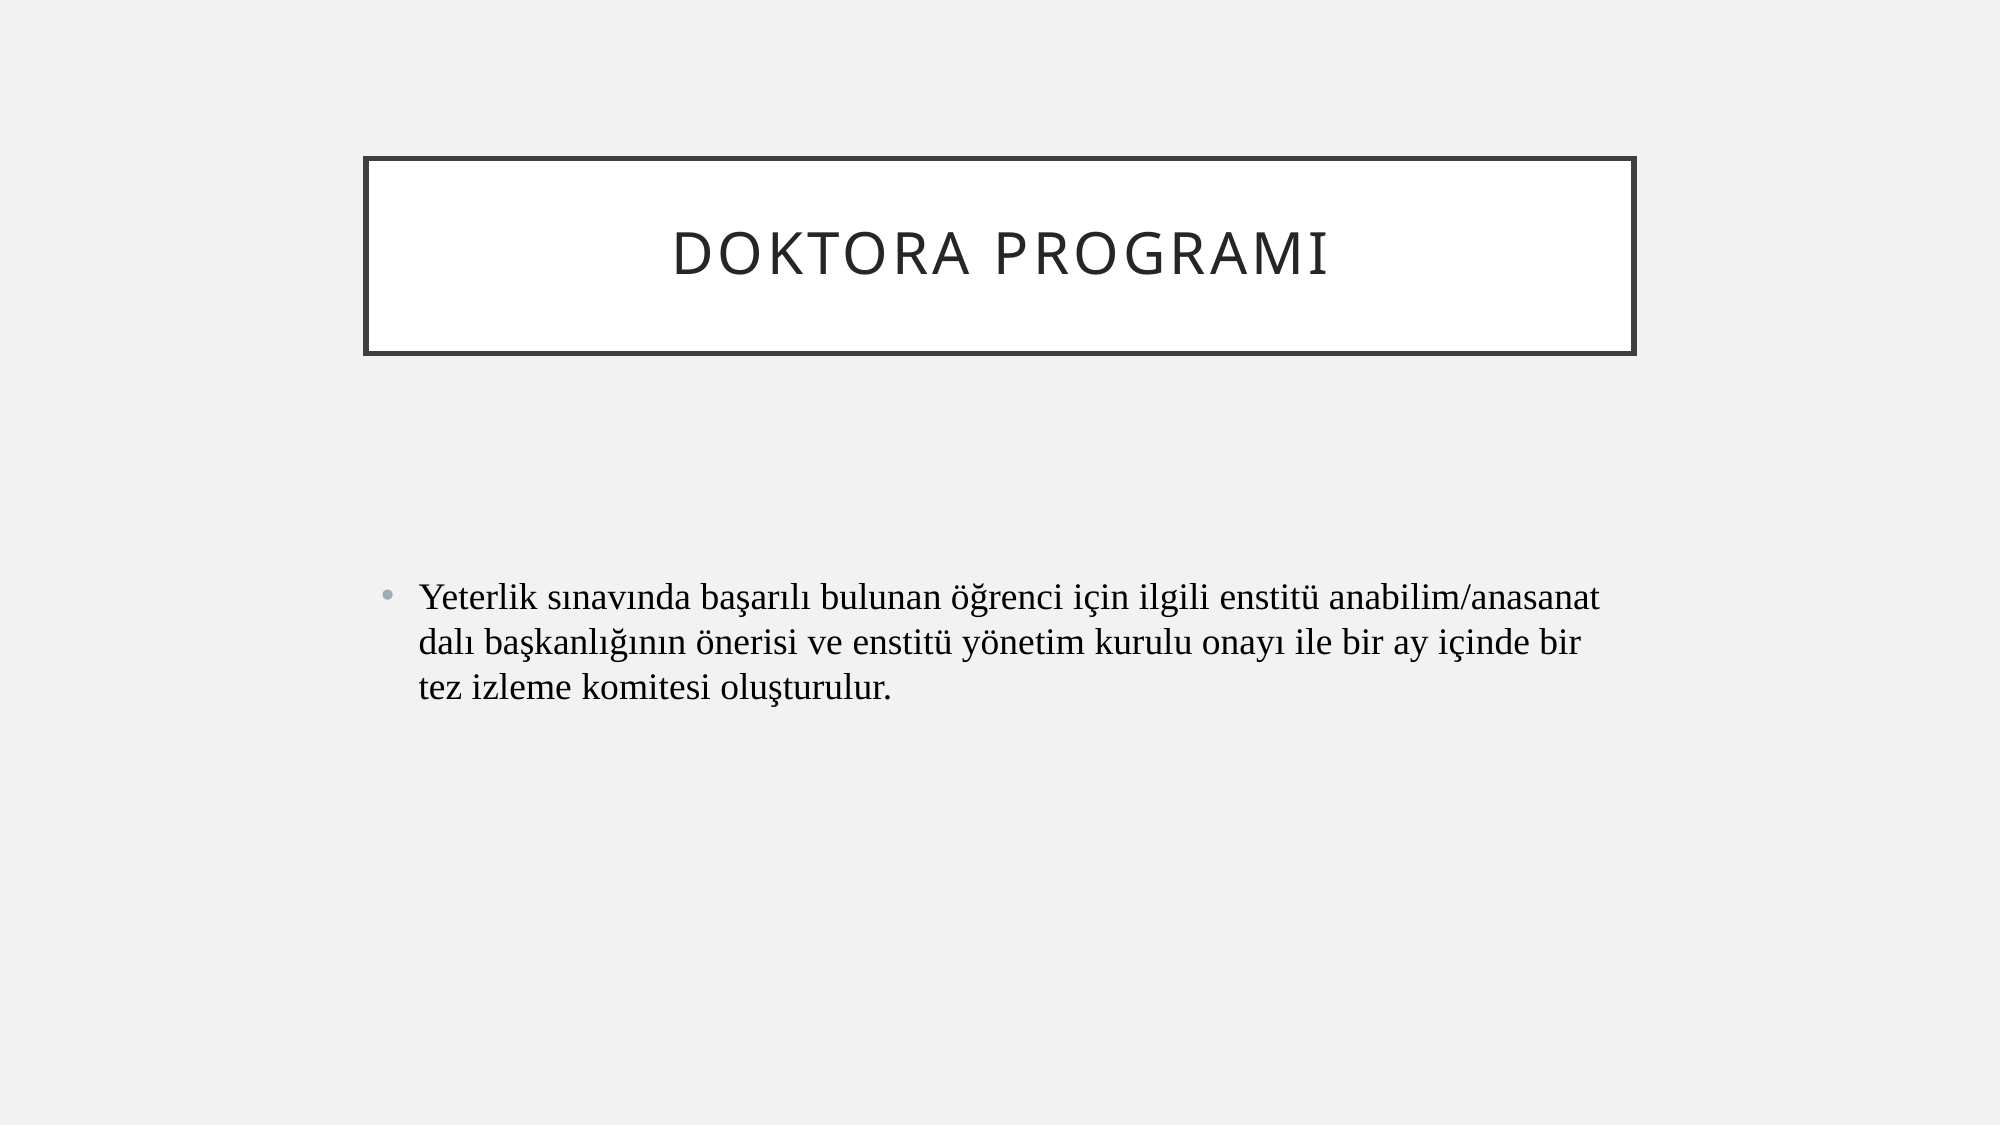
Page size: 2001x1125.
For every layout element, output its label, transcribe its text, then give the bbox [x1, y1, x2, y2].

list Yeterlik sınavında başarılı bulunan öğrenci için ilgili enstitü anabilim/anasanat dalı başkanlığının önerisi ve enstitü yönetim kurulu onayı ile bir ay içinde bir tez izleme komitesi oluşturulur. [366, 432, 1634, 942]
title Doktora programı [363, 156, 1637, 356]
